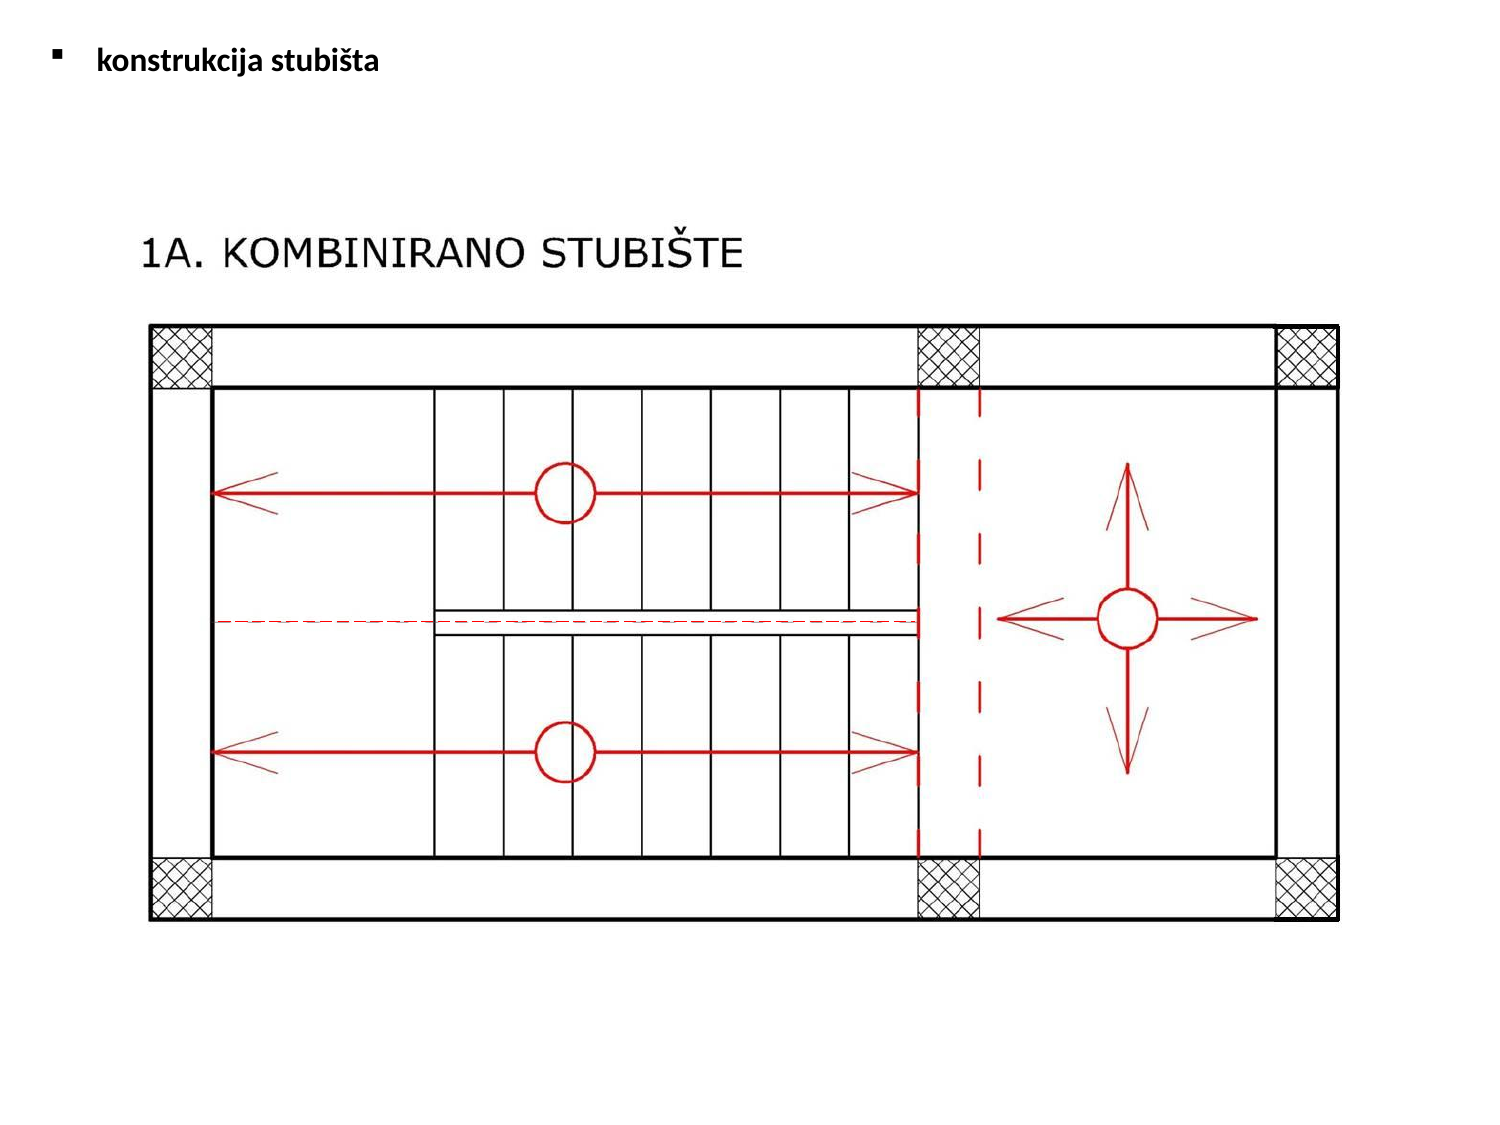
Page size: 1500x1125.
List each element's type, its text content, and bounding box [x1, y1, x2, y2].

picture [108, 219, 1377, 964]
text_box konstrukcija stubišta [35, 30, 727, 286]
